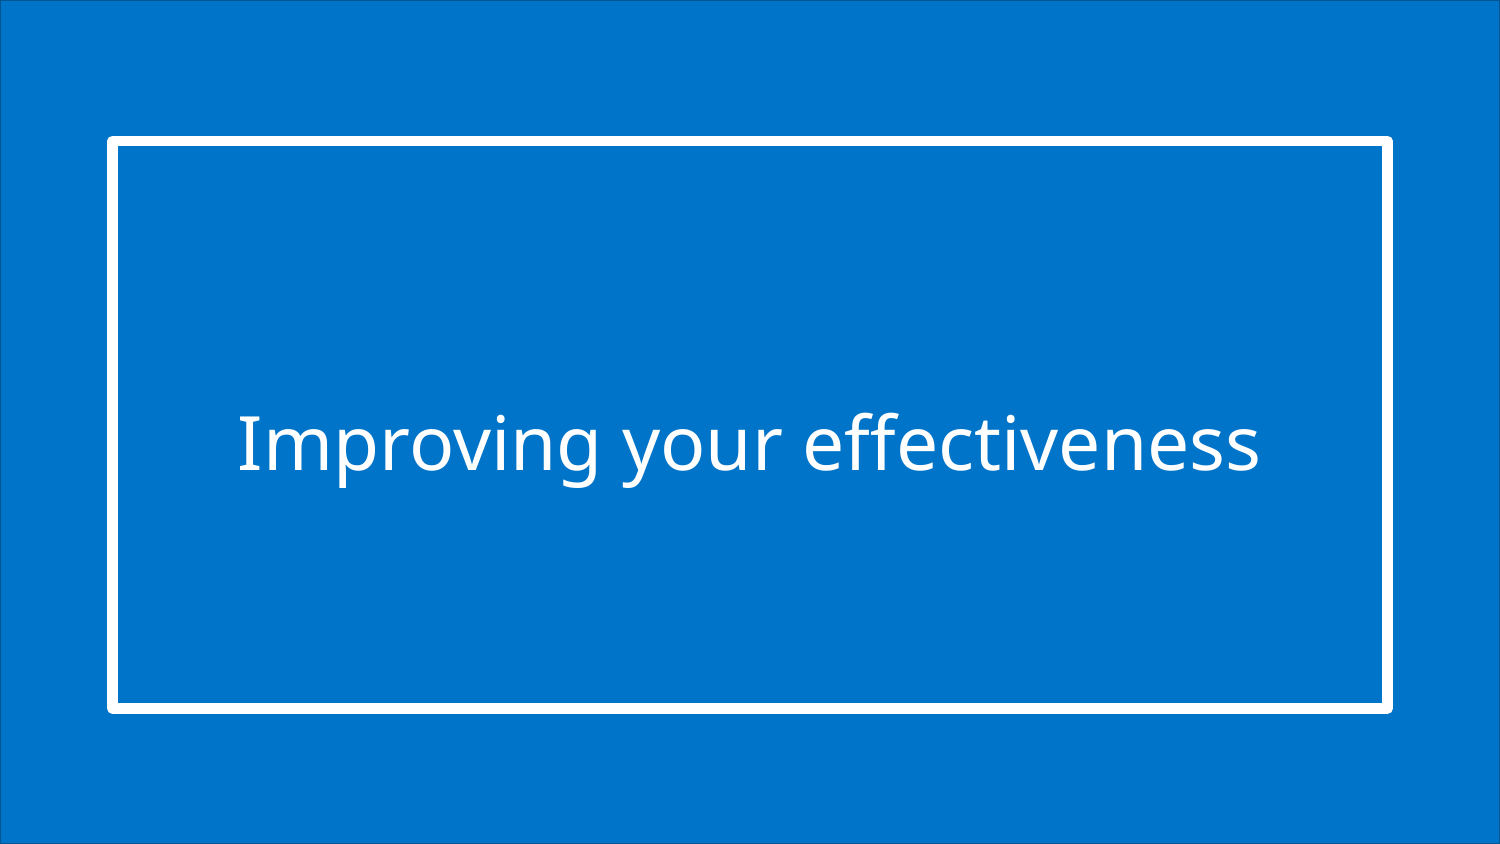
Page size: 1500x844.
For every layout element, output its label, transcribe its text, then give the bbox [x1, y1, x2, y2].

title Improving your effectiveness [107, 136, 1393, 714]
